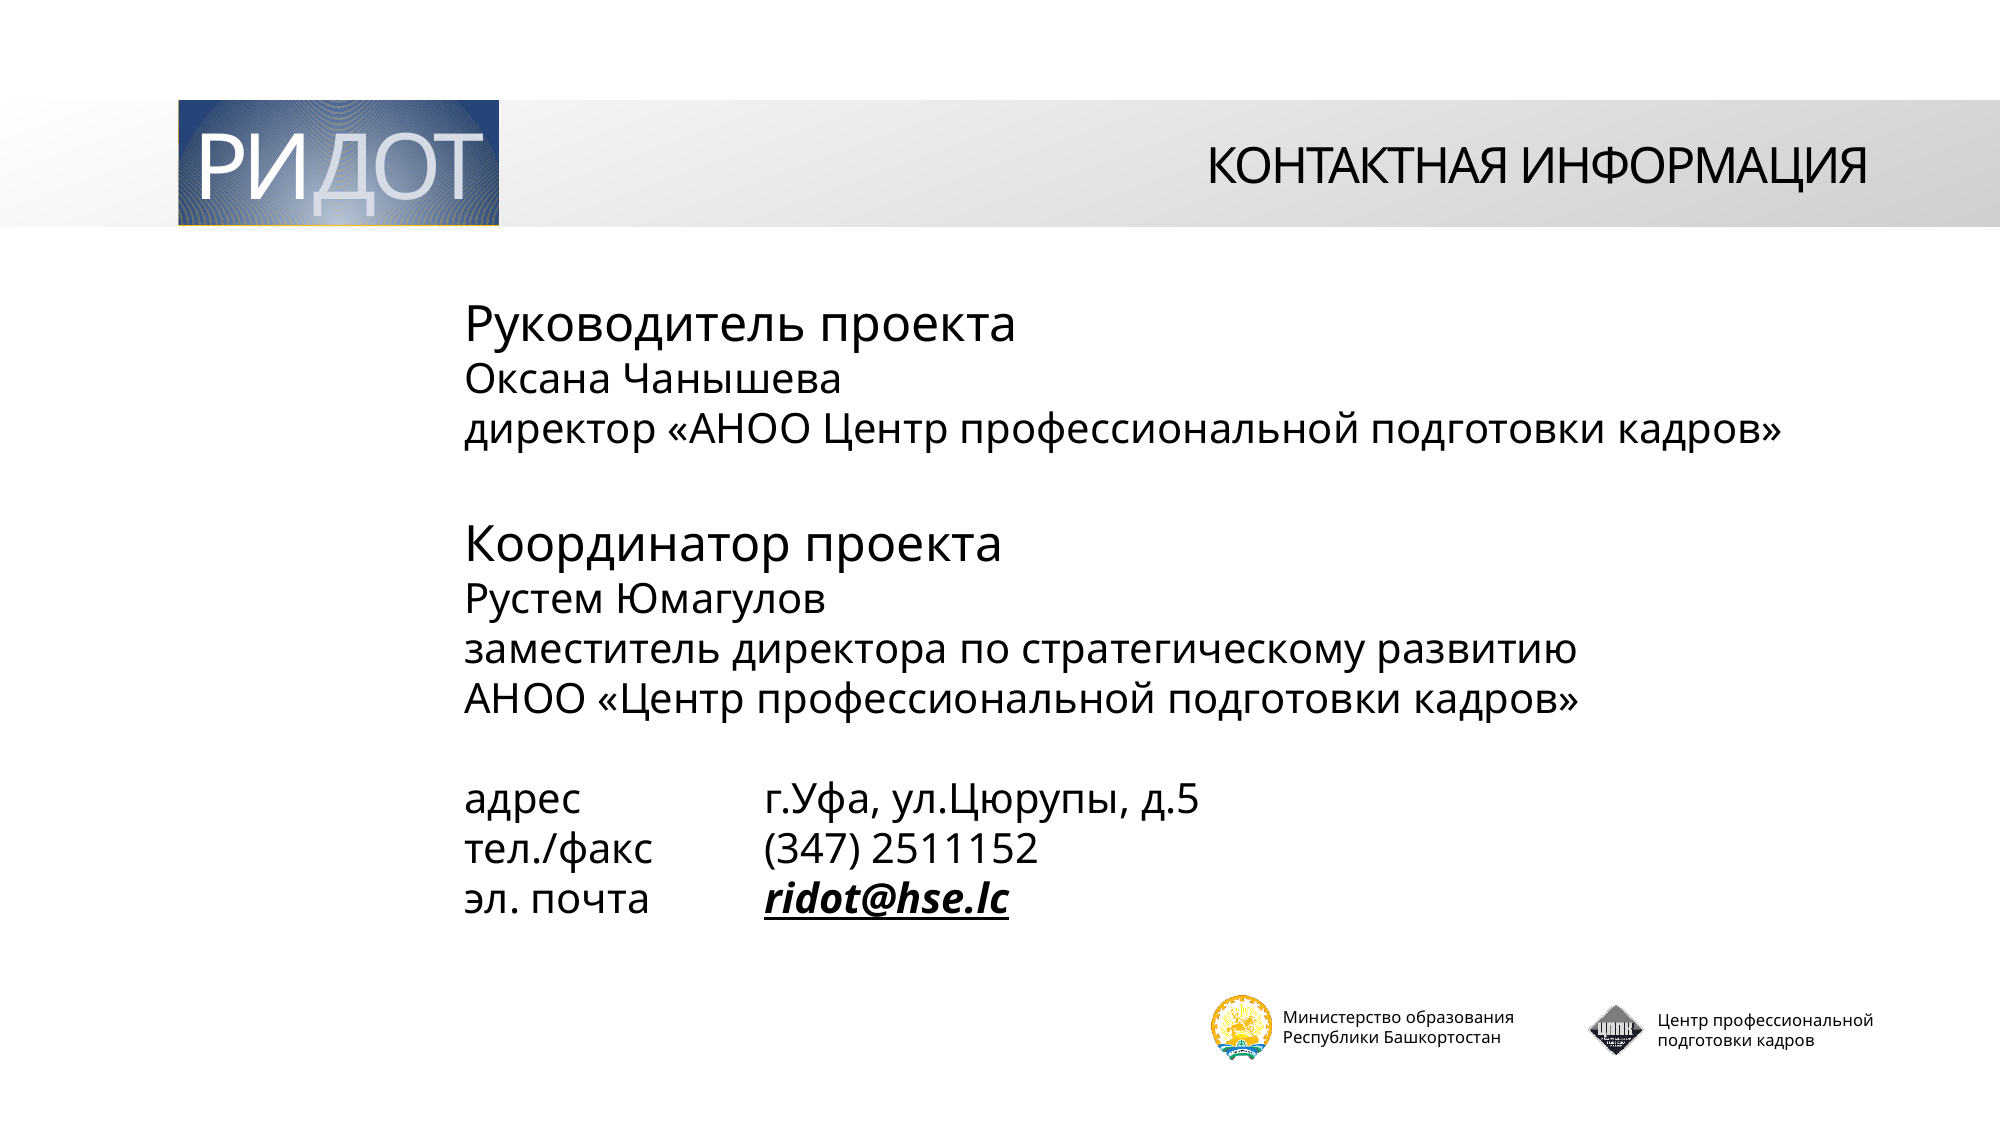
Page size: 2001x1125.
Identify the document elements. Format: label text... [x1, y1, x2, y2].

text_box Руководитель проекта Оксана Чанышева директор «АНОО Центр профессиональной подготовки кадров» Координатор проекта Рустем Юмагулов заместитель директора по стратегическому развитию АНОО «Центр профессиональной подготовки кадров» адрес г.Уфа, ул.Цюрупы, д.5 тел./факс (347) 2511152 эл. почта ridot@hse.lc [449, 284, 1798, 930]
text_box РИДОТ [181, 100, 496, 225]
text_box Центр профессиональной подготовки кадров [1647, 1002, 1890, 1057]
text_box [0, 100, 2000, 228]
text_box Министерство образования Республики Башкортостан [1272, 999, 1530, 1055]
text_box КОНТАКТНАЯ ИНФОРМАЦИЯ [1191, 125, 1885, 201]
picture [1585, 999, 1647, 1061]
picture [1211, 995, 1272, 1060]
